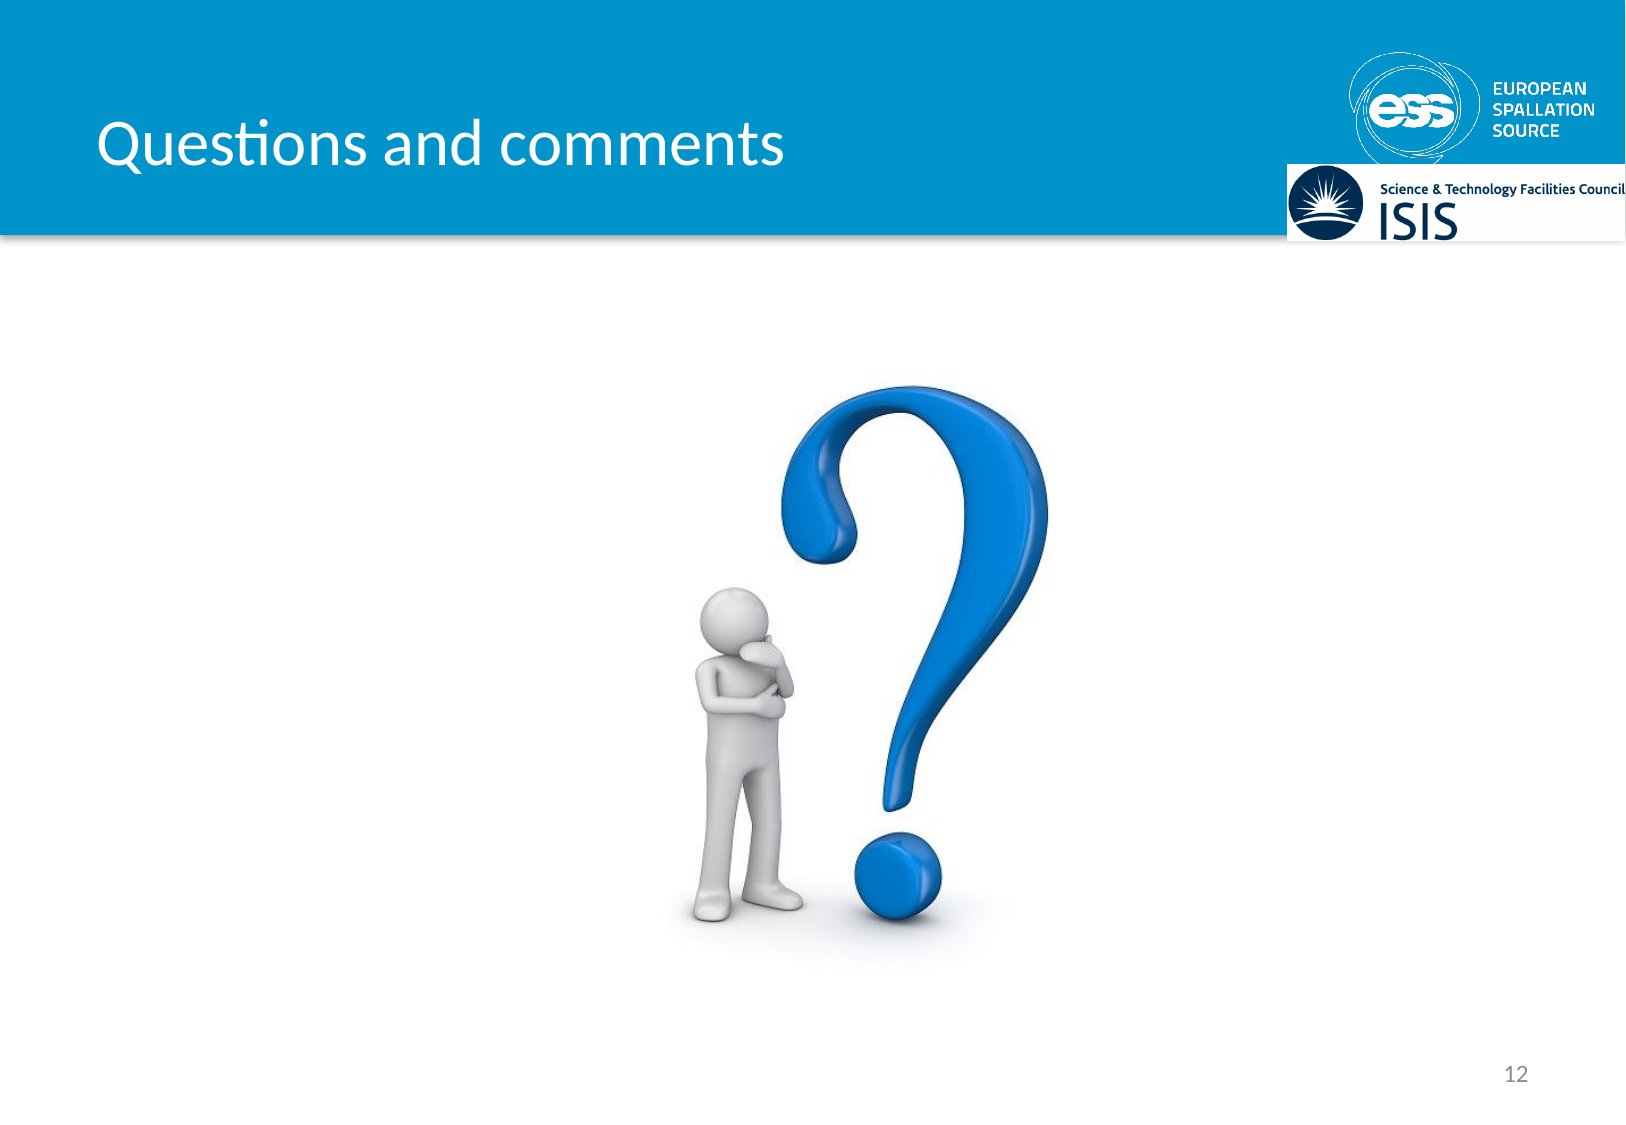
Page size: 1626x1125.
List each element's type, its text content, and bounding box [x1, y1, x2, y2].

picture [1370, 94, 1454, 127]
picture [1542, 83, 1548, 94]
picture [1530, 125, 1538, 136]
picture [1553, 83, 1560, 94]
picture [1507, 83, 1513, 94]
picture [1527, 104, 1533, 115]
picture [1517, 83, 1524, 94]
picture [1556, 104, 1564, 115]
picture [1515, 109, 1524, 115]
picture [1585, 104, 1589, 115]
picture [1505, 104, 1510, 115]
title Questions and comments [81, 45, 1350, 233]
picture [541, 337, 1165, 980]
slide_number 12 [1164, 1042, 1544, 1103]
picture [1531, 83, 1538, 92]
picture [1537, 104, 1542, 115]
picture [1287, 164, 1625, 241]
picture [1545, 107, 1554, 115]
picture [1541, 125, 1548, 134]
